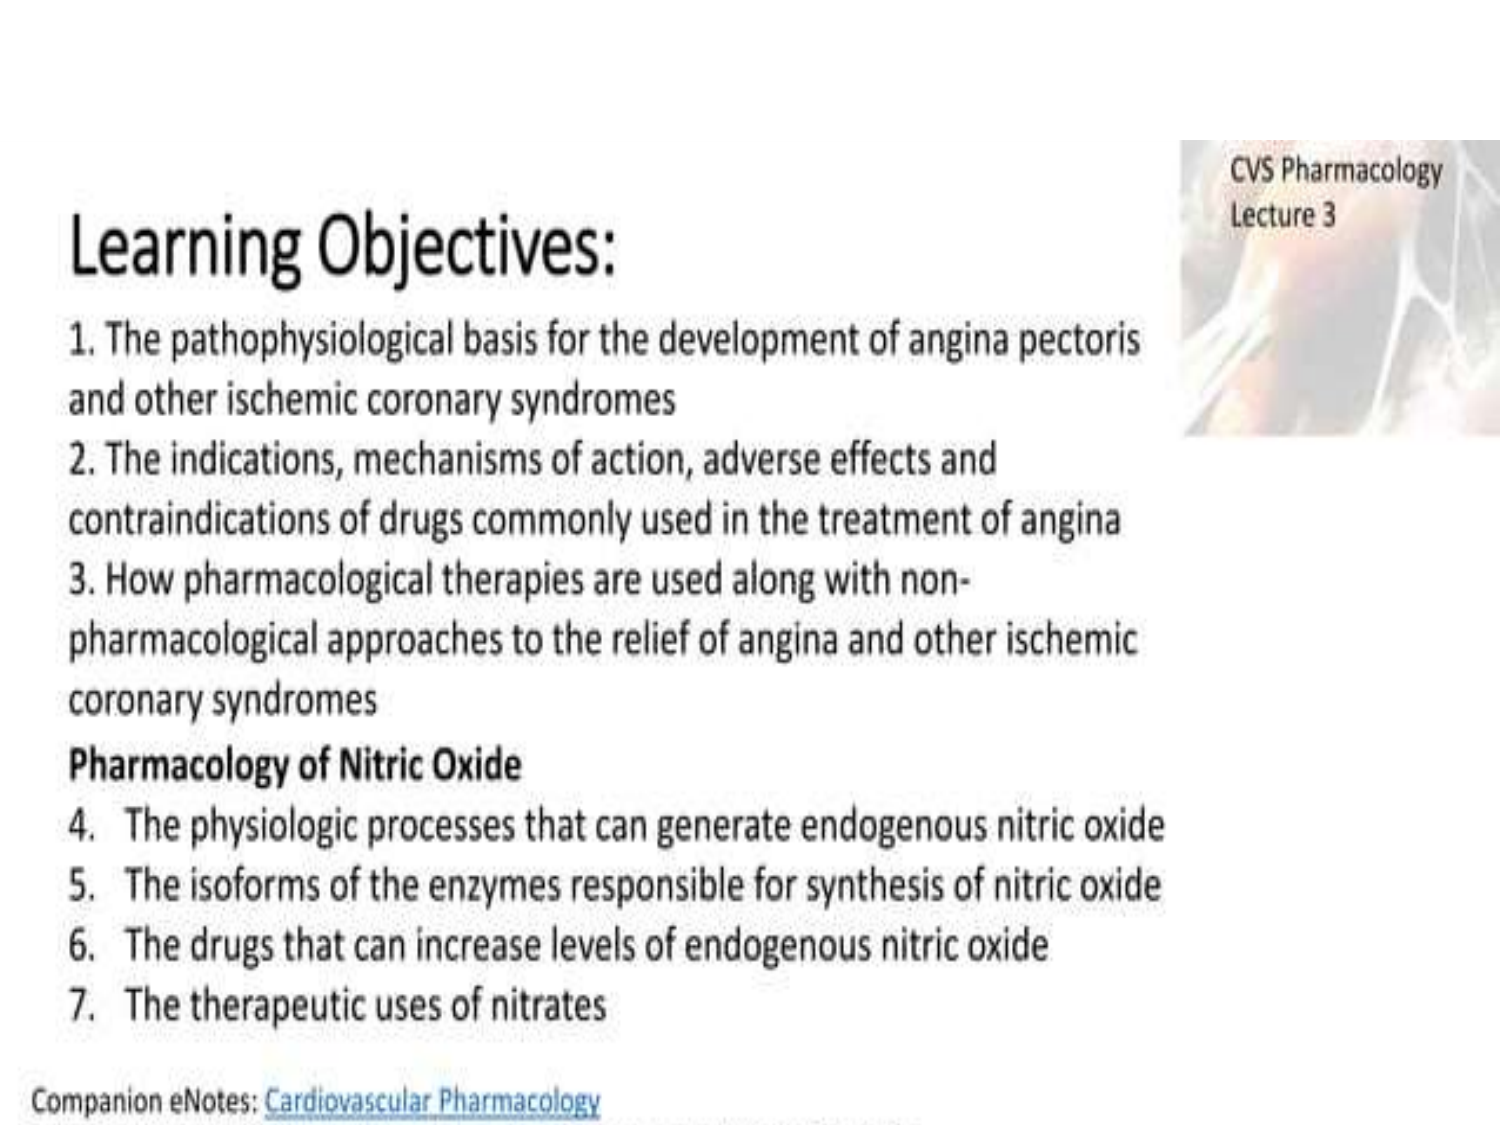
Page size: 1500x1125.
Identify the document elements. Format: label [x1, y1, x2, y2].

picture [0, 139, 1500, 1125]
